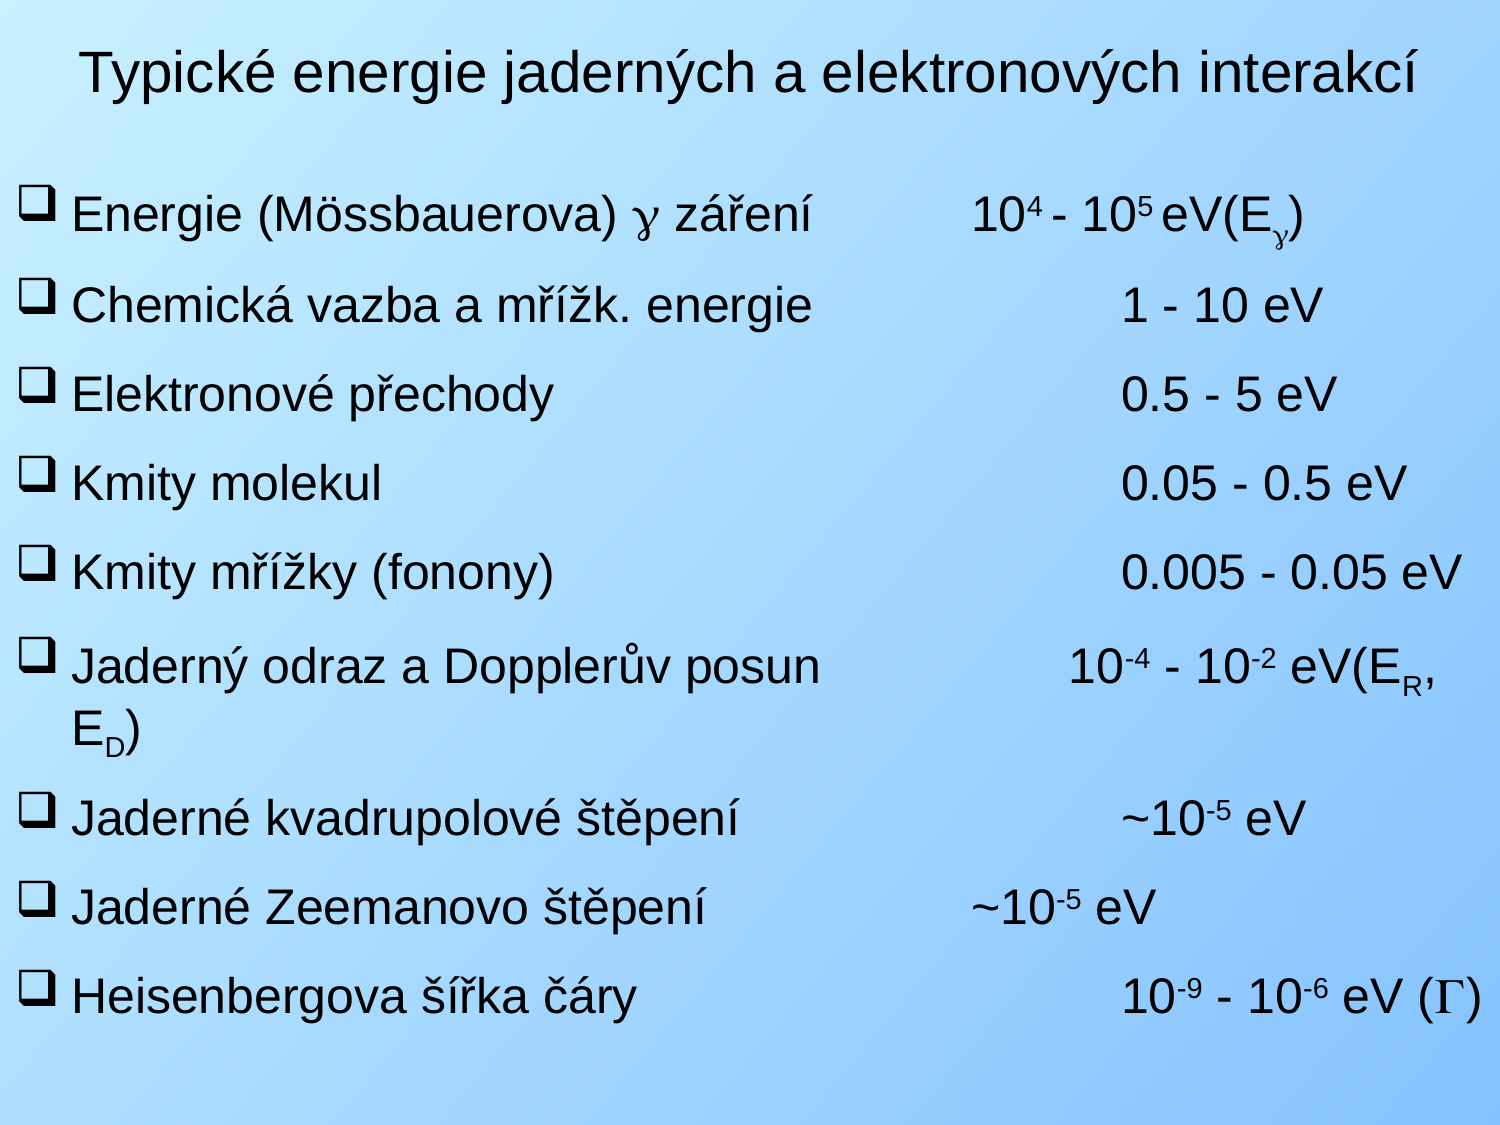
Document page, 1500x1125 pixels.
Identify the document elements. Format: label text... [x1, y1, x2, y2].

title Typické energie jaderných a elektronových interakcí [0, 18, 1500, 120]
list Energie (Mössbauerova)  záření 104 - 105 eV(E) Chemická vazba a mřížk. energie 1 - 10 eV Elektronové přechody 0.5 - 5 eV Kmity molekul 0.05 - 0.5 eV Kmity mřížky (fonony) 0.005 - 0.05 eV Jaderný odraz a Dopplerův posun 10-4 - 10-2 eV(ER, ED) Jaderné kvadrupolové štěpení ~10-5 eV Jaderné Zeemanovo štěpení ~10-5 eV Heisenbergova šířka čáry 10-9 - 10-6 eV () [0, 174, 1500, 1063]
